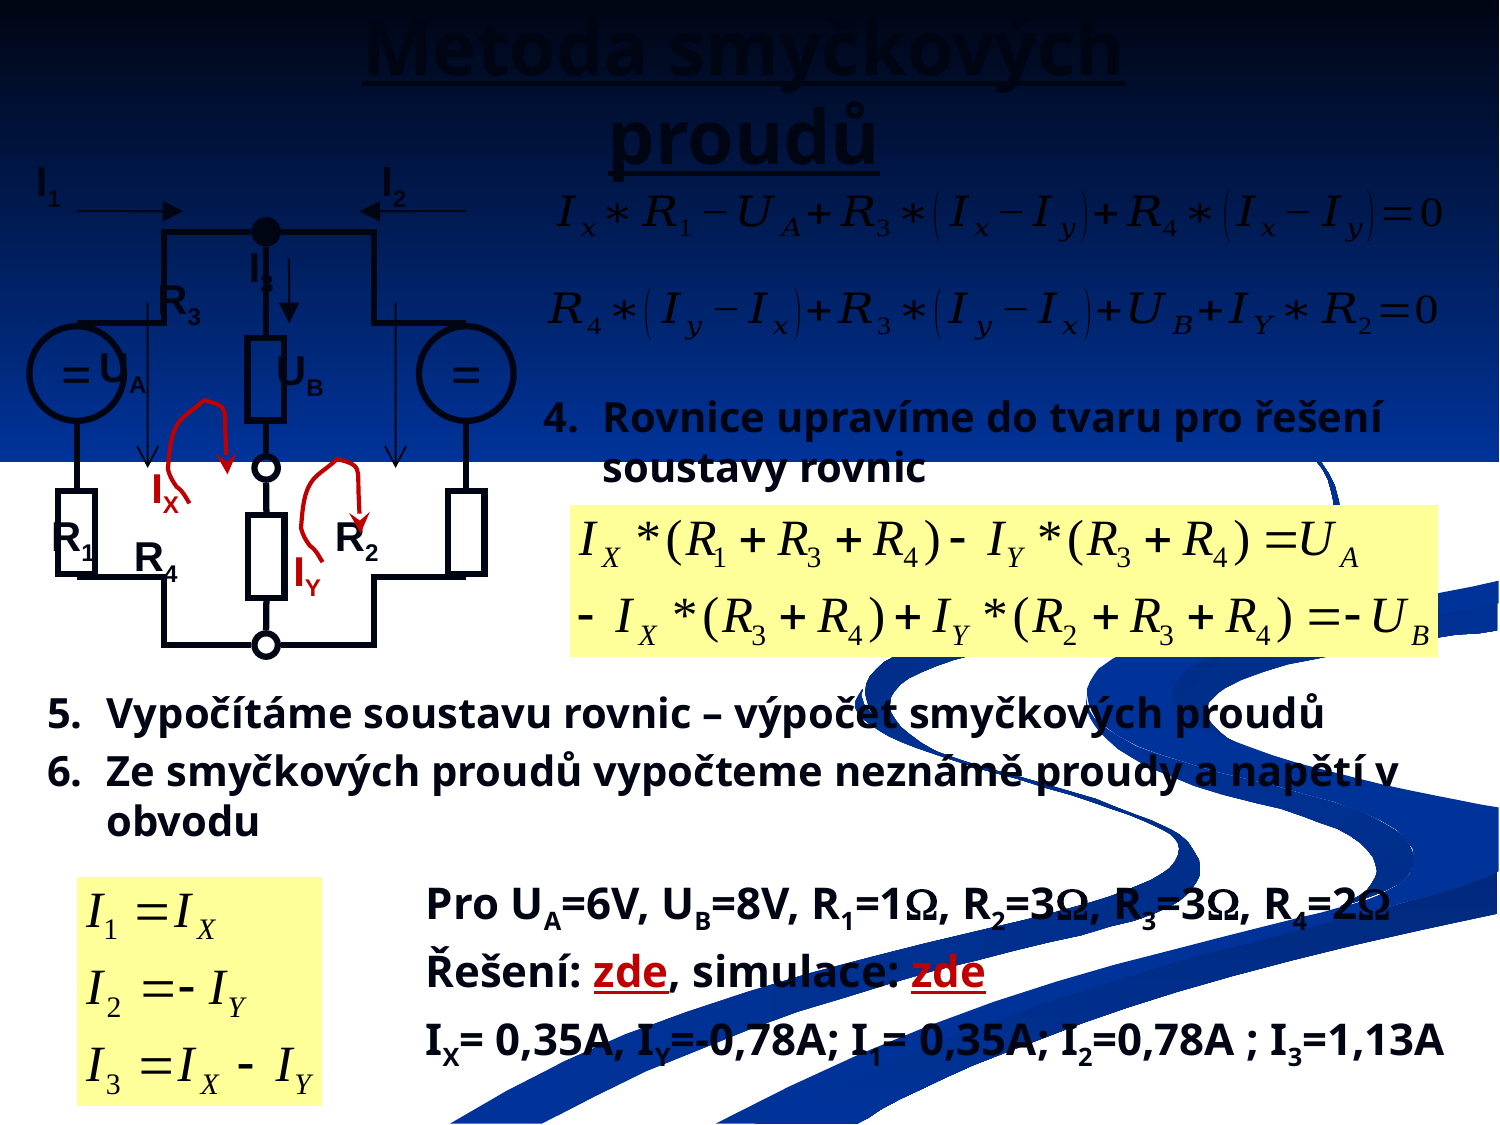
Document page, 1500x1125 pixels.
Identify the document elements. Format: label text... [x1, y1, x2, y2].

title Metoda smyčkových proudů [206, 19, 1282, 161]
text_box 5. Vypočítáme soustavu rovnic – výpočet smyčkových proudů 6. Ze smyčkových proudů vypočteme neznámě proudy a napětí v obvodu [41, 680, 1447, 851]
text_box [740, 544, 760, 581]
text_box 4. Rovnice upravíme do tvaru pro řešení soustavy rovnic [537, 385, 1471, 498]
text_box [569, 504, 1438, 657]
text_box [29, 148, 514, 657]
text_box Pro UA=6V, UB=8V, R1=1, R2=3, R3=3, R4=2 Řešení: zde, simulace: zde IX= 0,35A, IY=-0,78A; I1= 0,35A; I2=0,78A ; I3=1,13A [360, 869, 1482, 1078]
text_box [76, 877, 323, 1106]
